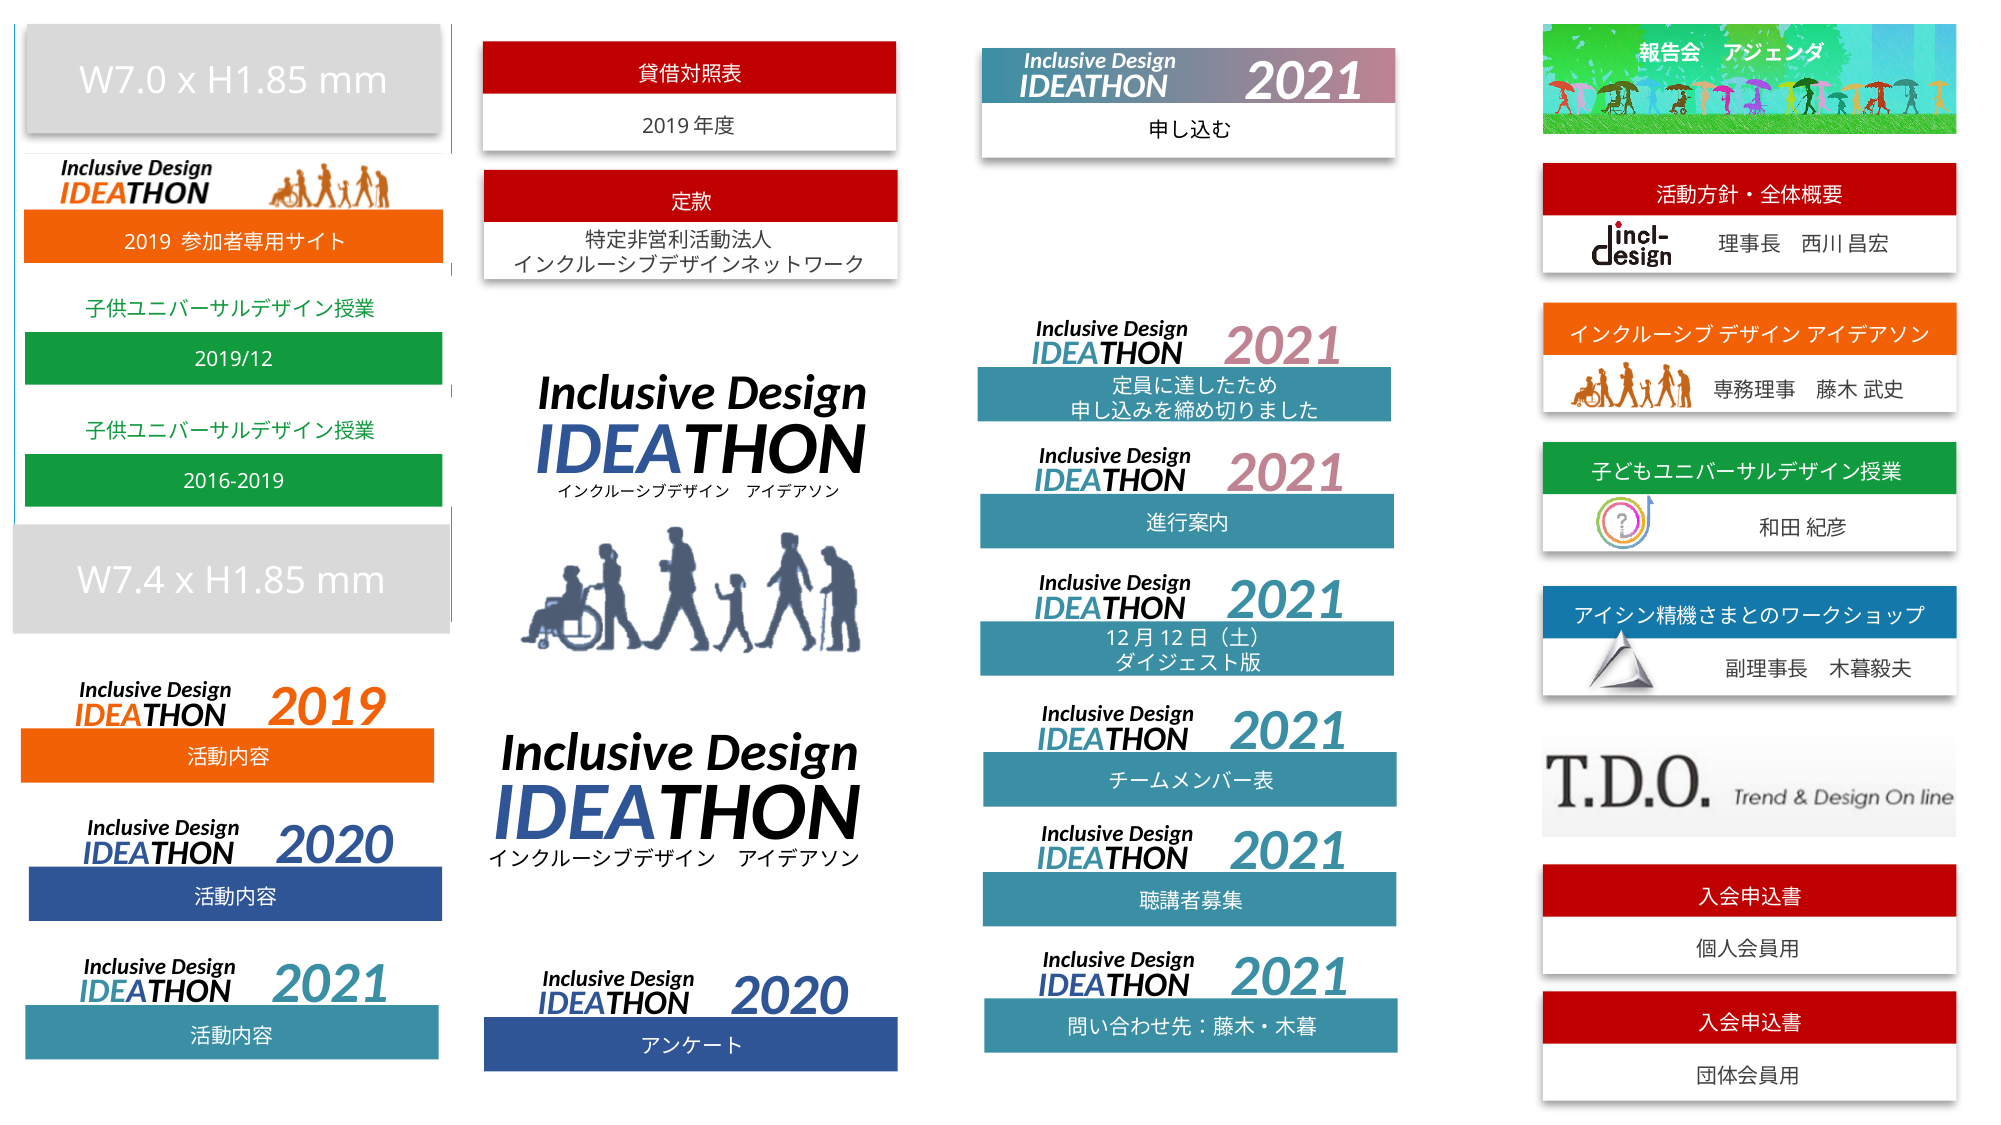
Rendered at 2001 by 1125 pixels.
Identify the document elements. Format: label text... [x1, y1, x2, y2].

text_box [13, 24, 451, 622]
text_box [982, 803, 1397, 927]
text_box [482, 41, 897, 151]
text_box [1542, 24, 1957, 134]
text_box W7.4 x H1.85 mm [12, 523, 451, 635]
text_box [20, 659, 435, 783]
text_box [15, 275, 453, 385]
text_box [1542, 991, 1957, 1101]
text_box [980, 552, 1394, 684]
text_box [25, 936, 439, 1060]
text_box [1542, 163, 1957, 273]
picture [514, 517, 870, 655]
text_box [15, 397, 453, 507]
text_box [1534, 586, 1966, 696]
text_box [1542, 441, 1957, 557]
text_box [1517, 302, 1983, 413]
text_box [984, 929, 1398, 1053]
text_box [484, 948, 898, 1072]
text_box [15, 146, 453, 264]
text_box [461, 709, 908, 879]
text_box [982, 33, 1397, 158]
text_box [980, 425, 1394, 549]
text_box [977, 298, 1392, 432]
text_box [28, 798, 443, 921]
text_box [482, 169, 898, 285]
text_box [1531, 725, 1969, 837]
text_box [500, 351, 901, 512]
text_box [983, 683, 1397, 807]
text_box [1542, 864, 1957, 974]
